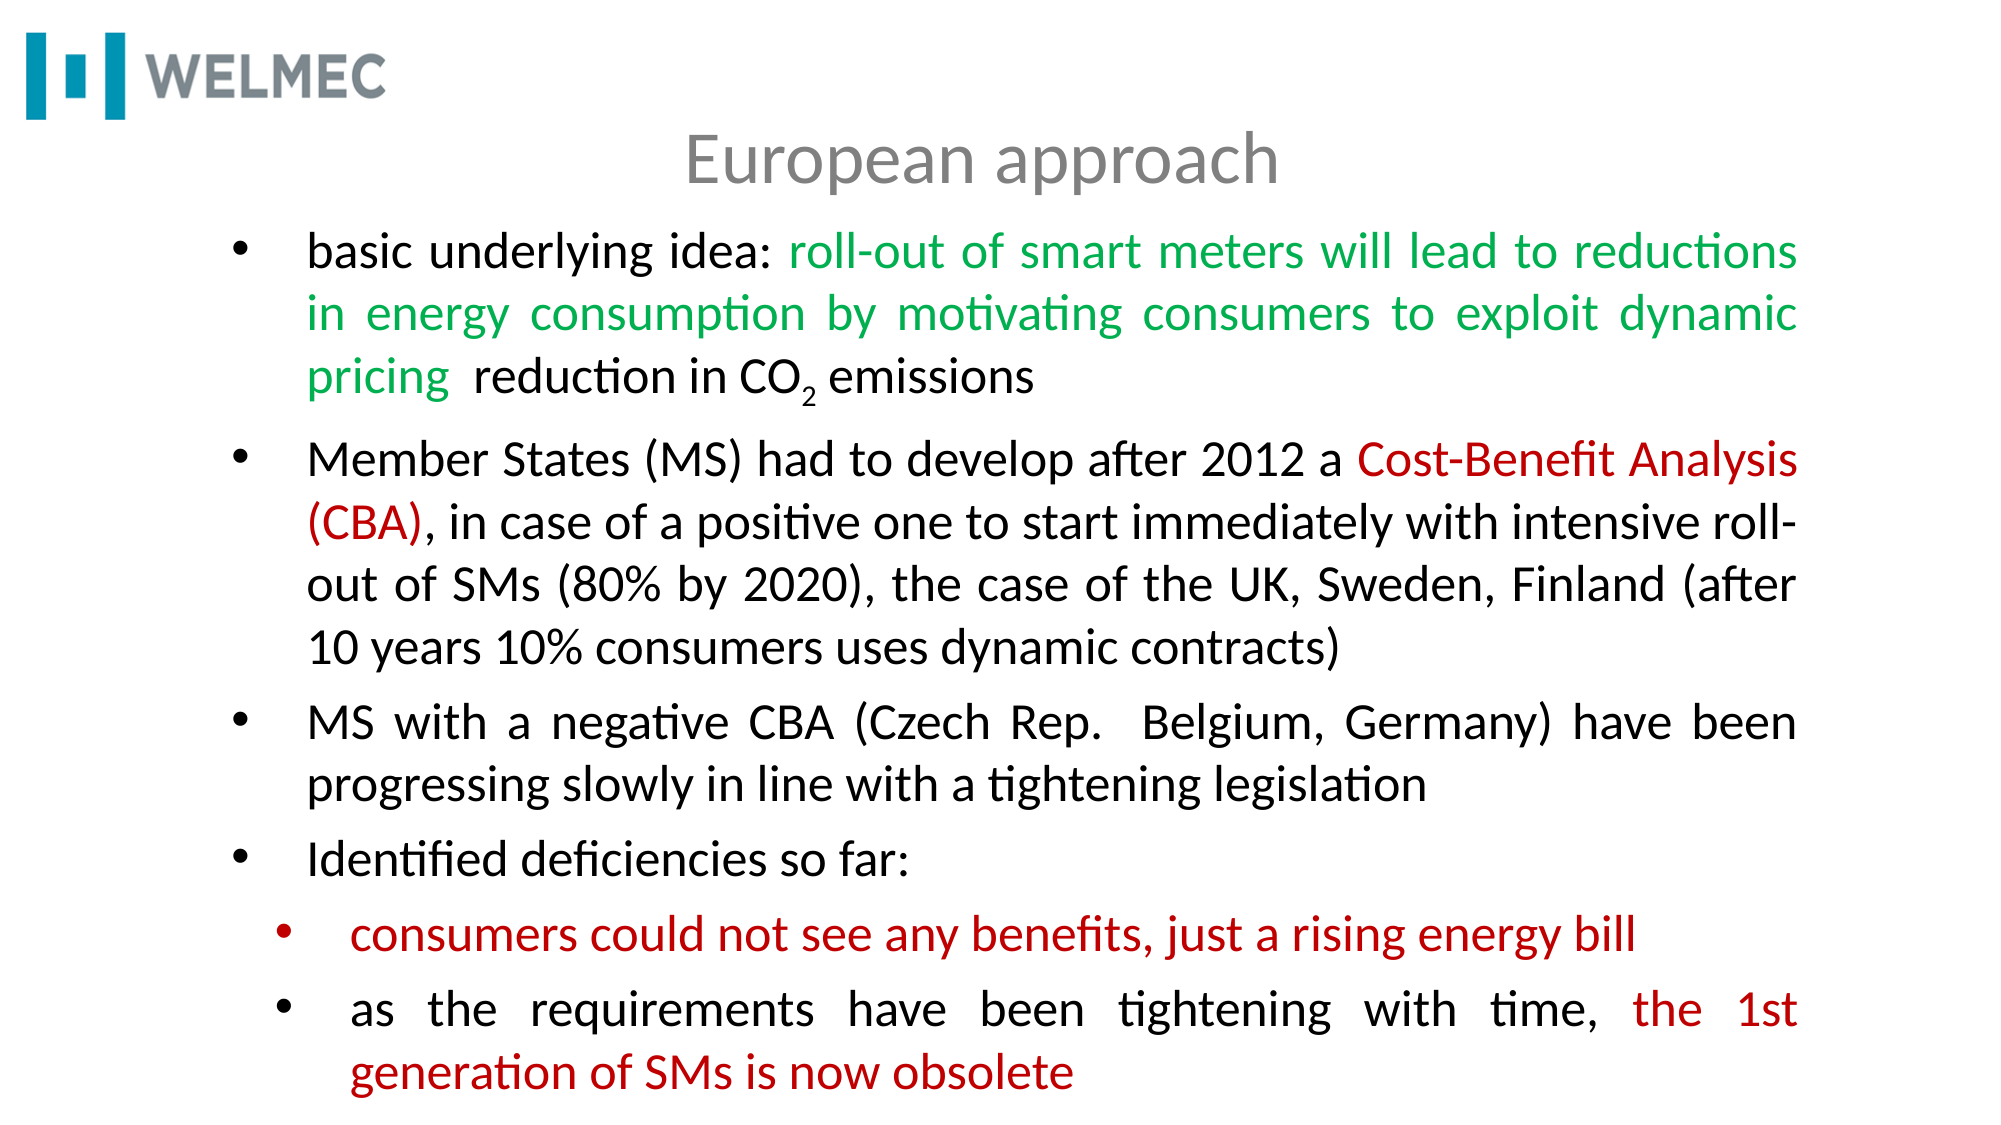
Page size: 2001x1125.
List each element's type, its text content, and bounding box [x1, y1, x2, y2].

title European approach [137, 100, 1863, 218]
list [25, 31, 386, 121]
